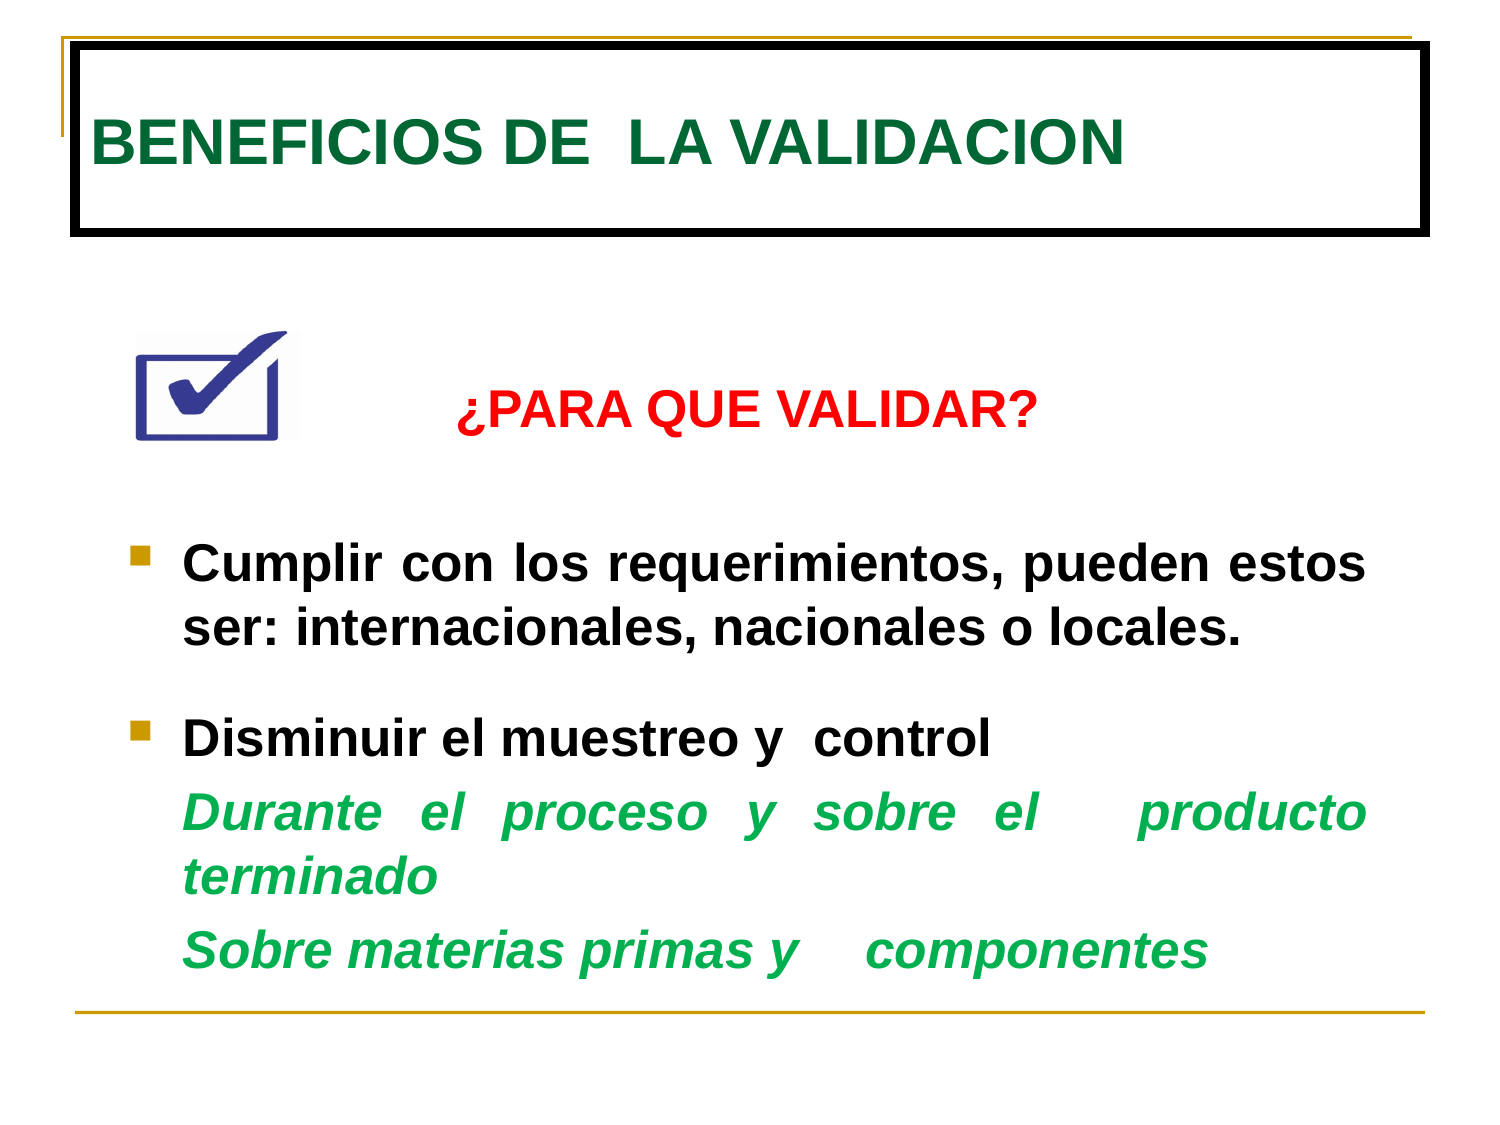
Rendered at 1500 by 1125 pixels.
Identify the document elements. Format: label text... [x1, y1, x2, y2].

list ¿PARA QUE VALIDAR? Cumplir con los requerimientos, pueden estos ser: internacionales, nacionales o locales. Disminuir el muestreo y control Durante el proceso y sobre el producto terminado Sobre materias primas y componentes [112, 324, 1384, 1043]
title BENEFICIOS DE LA VALIDACION [74, 45, 1426, 233]
picture [135, 330, 302, 442]
